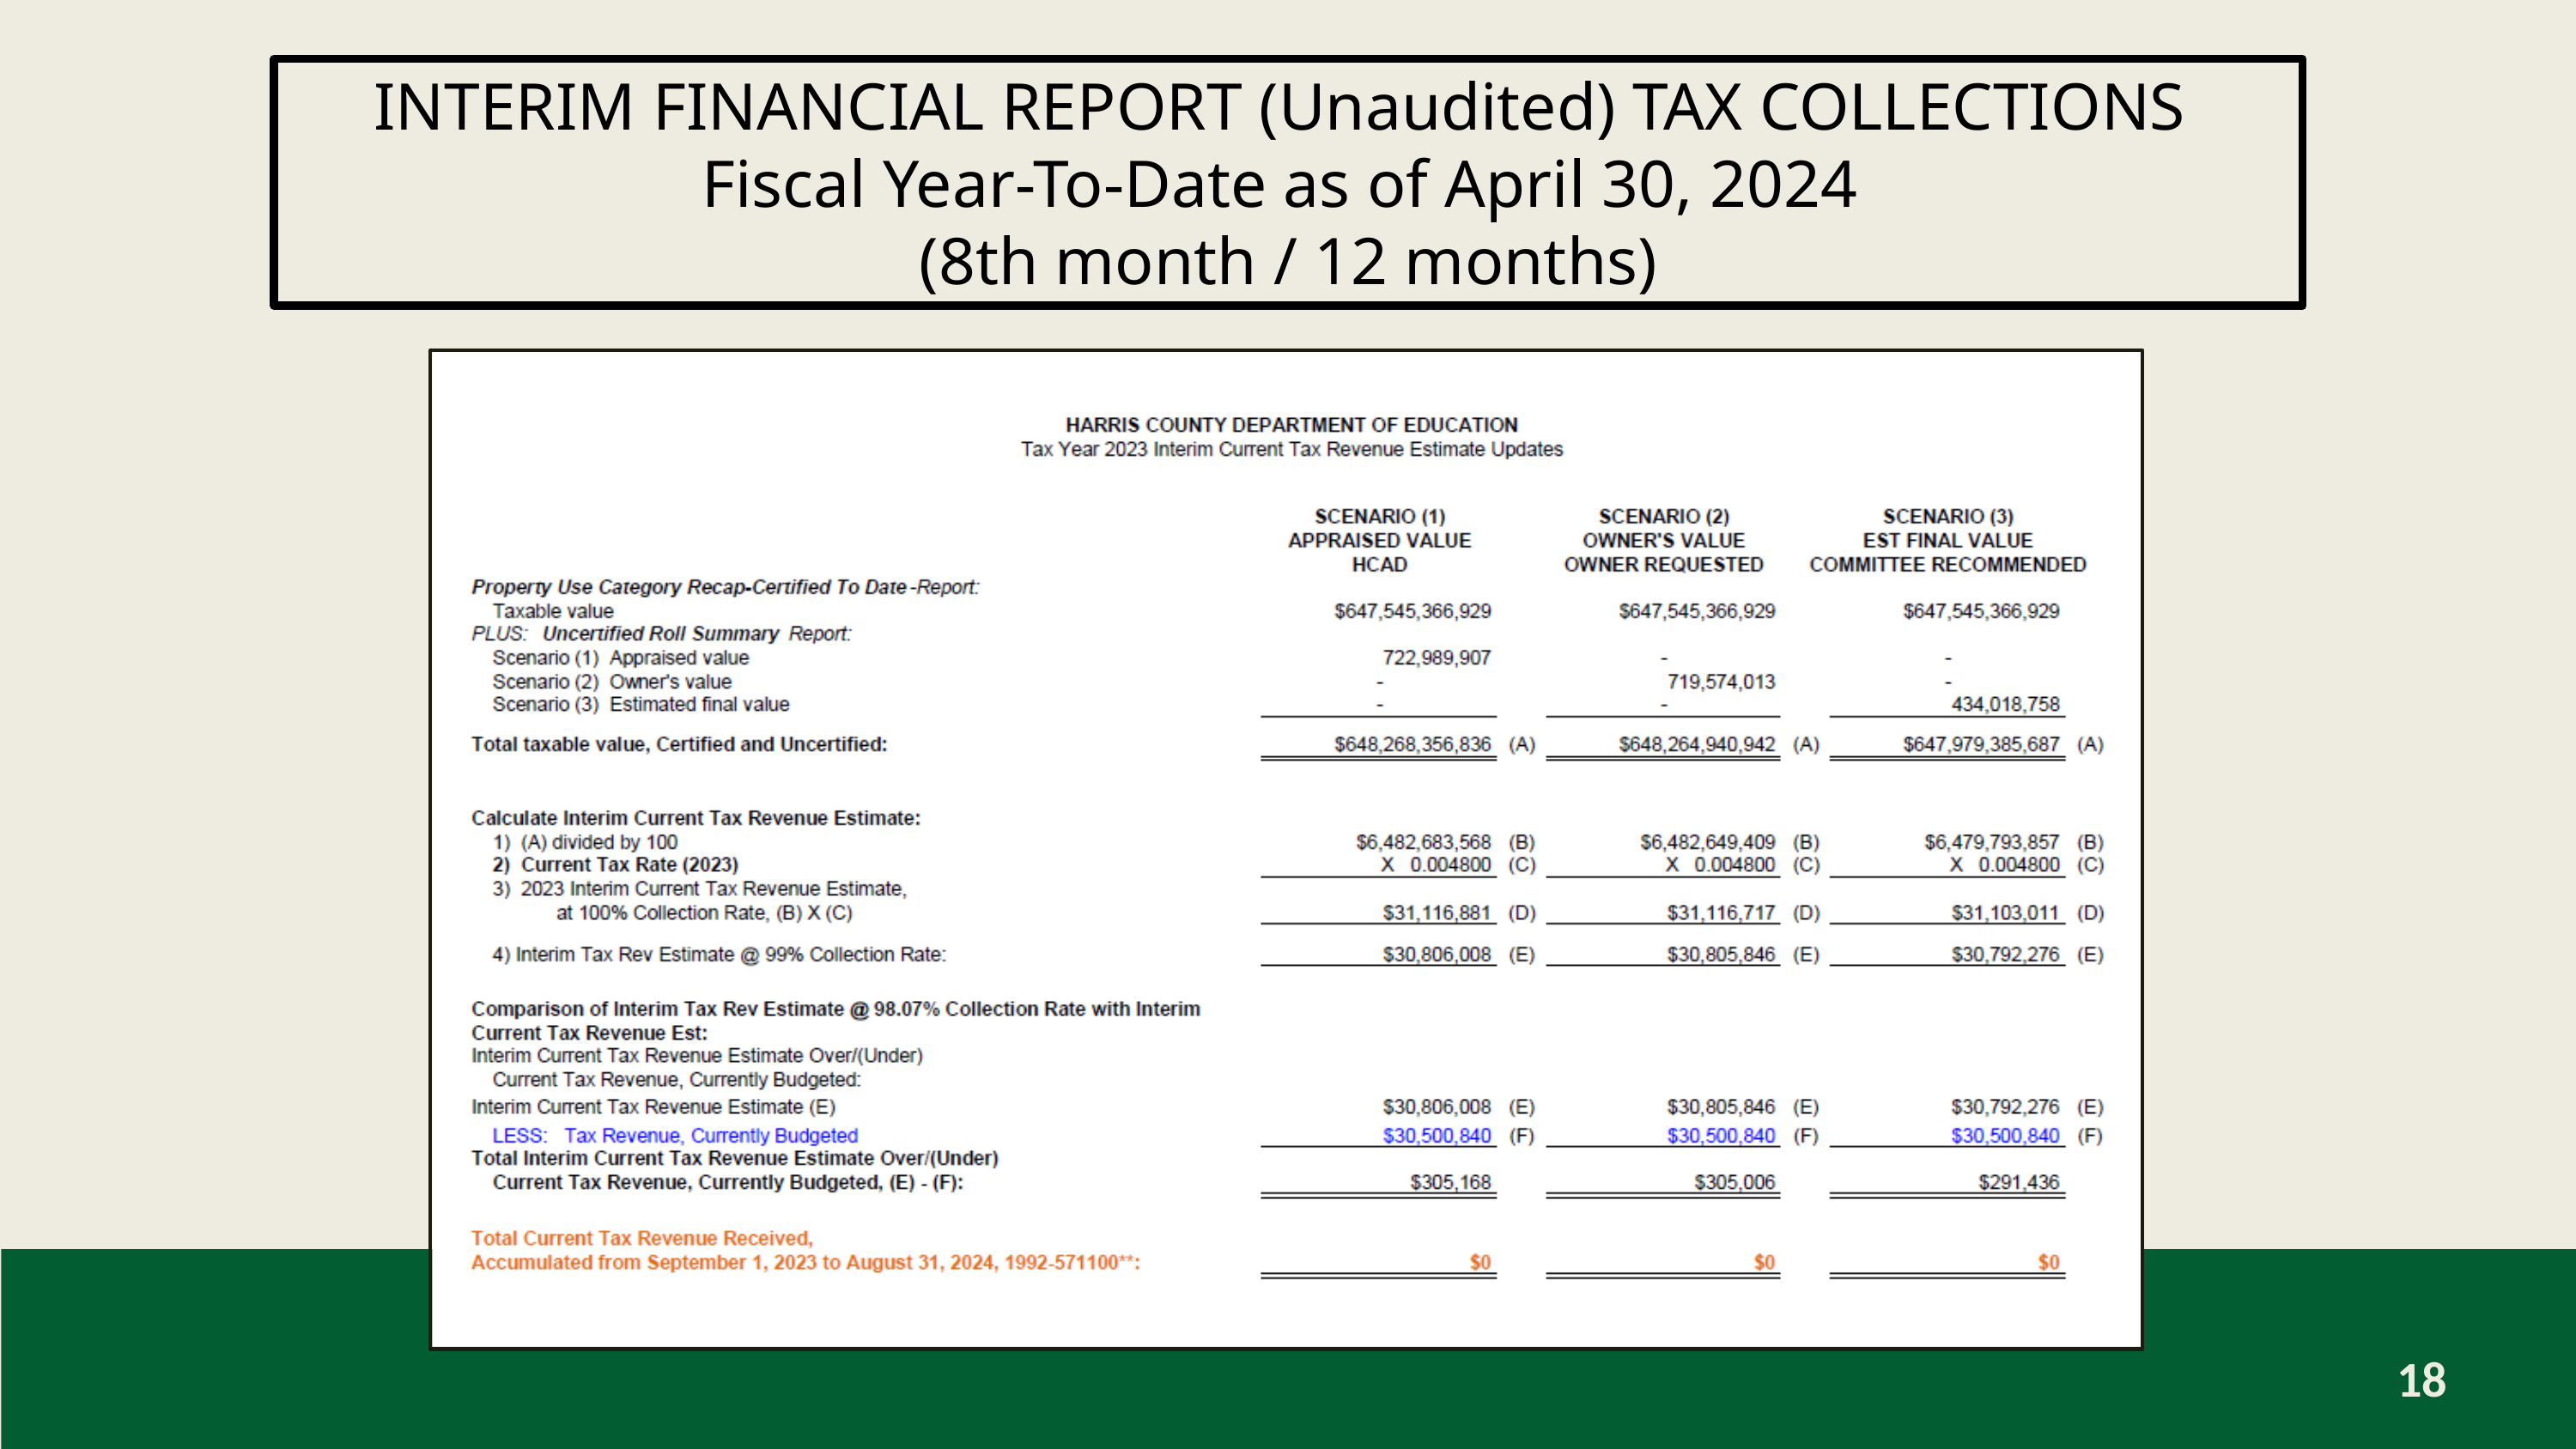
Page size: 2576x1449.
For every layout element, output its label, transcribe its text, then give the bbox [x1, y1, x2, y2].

text_box INTERIM FINANCIAL REPORT (Unaudited) TAX COLLECTIONS Fiscal Year-To-Date as of April 30, 2024 (8th month / 12 months) [274, 58, 2303, 306]
slide_number 18 [2393, 1347, 2447, 1409]
picture [431, 351, 2142, 1348]
text_box [1, 1249, 2576, 1449]
